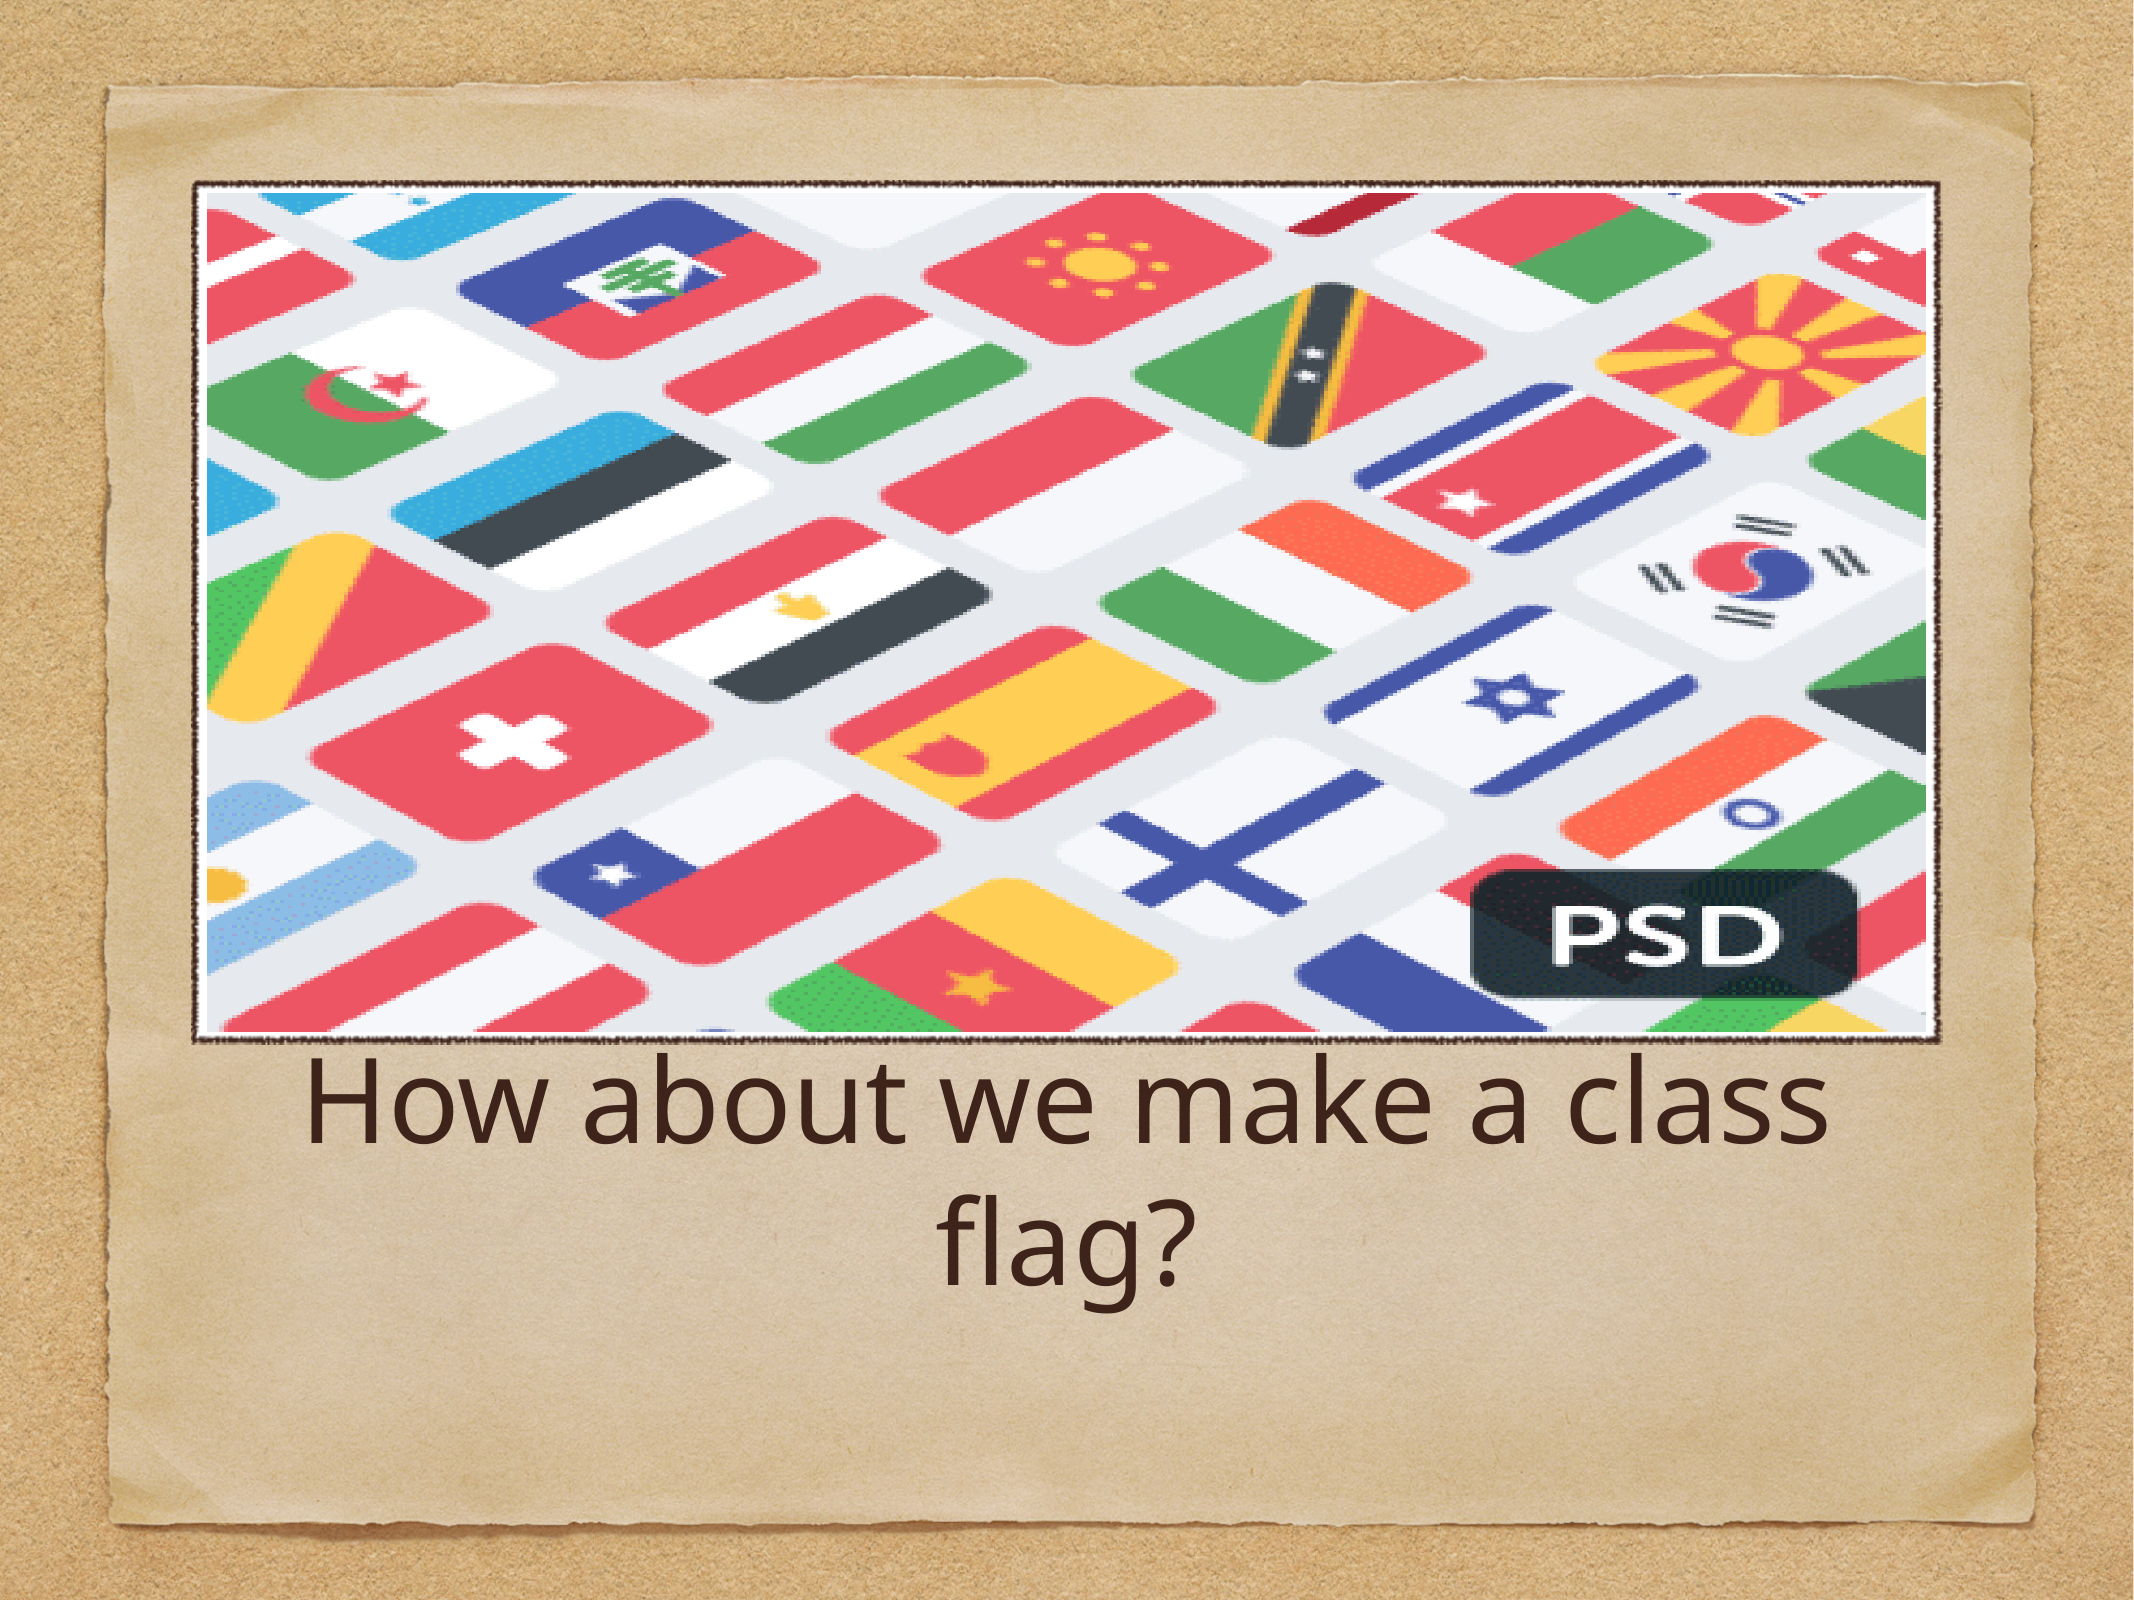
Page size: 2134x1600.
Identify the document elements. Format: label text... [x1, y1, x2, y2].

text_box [190, 180, 1943, 1046]
picture [0, 0, 2134, 1600]
title How about we make a class flag? [207, 1108, 1926, 1318]
